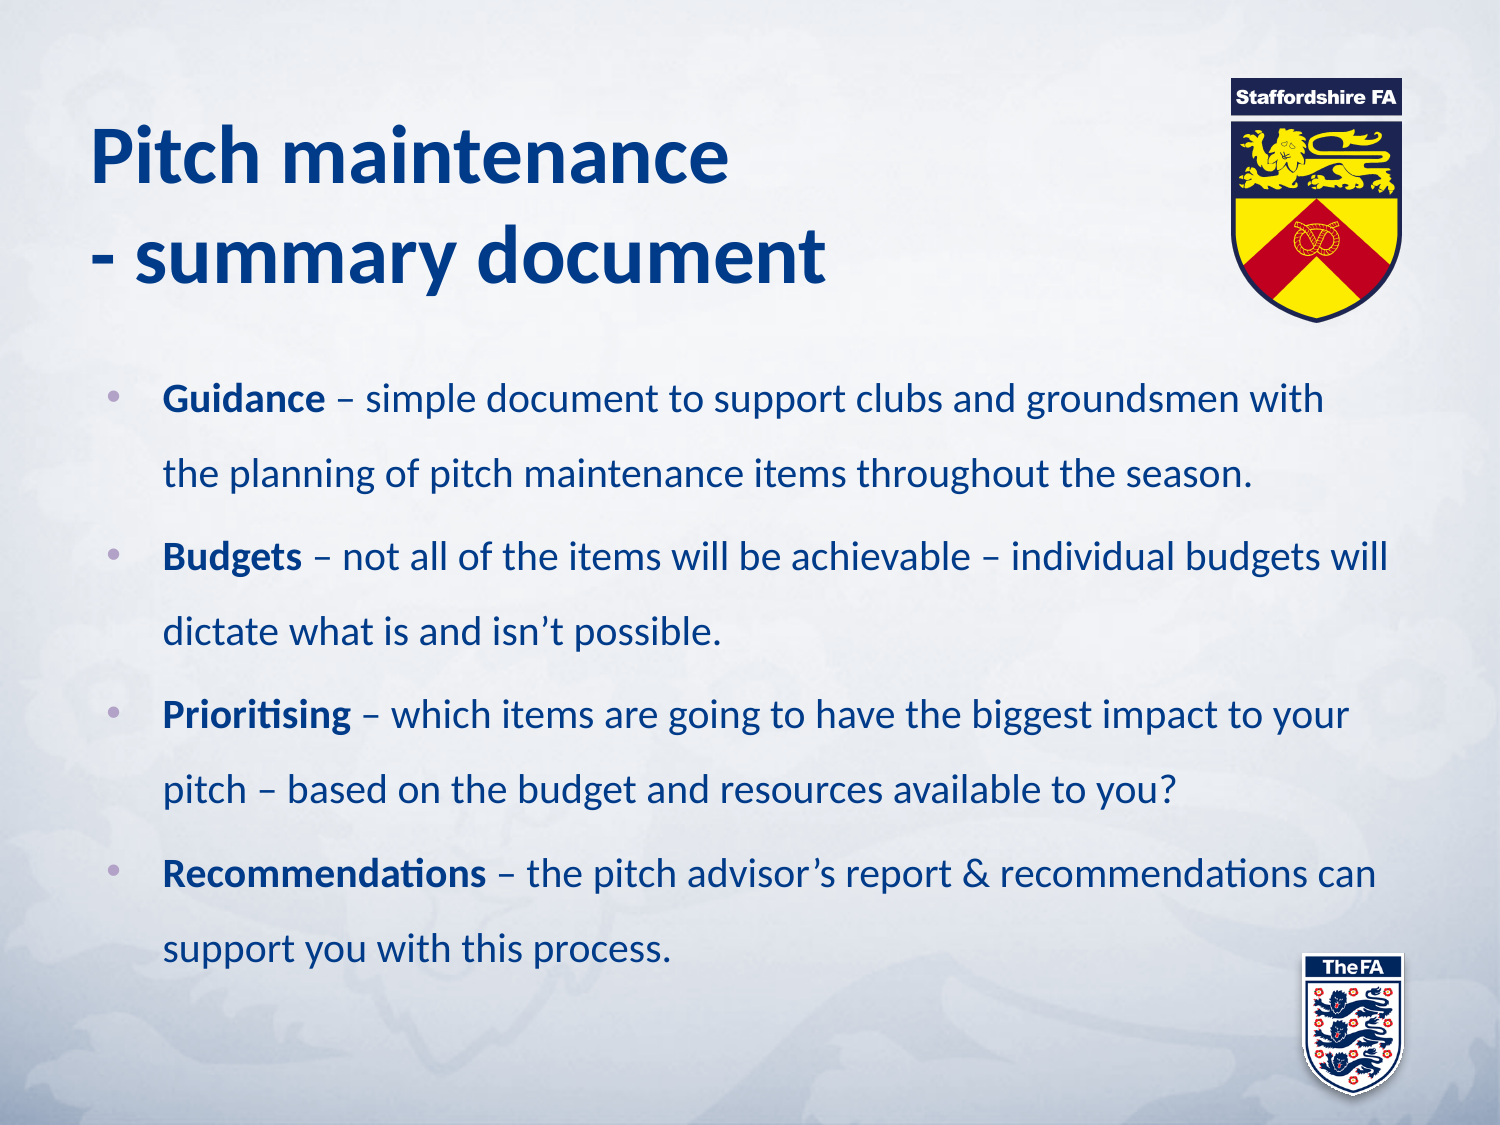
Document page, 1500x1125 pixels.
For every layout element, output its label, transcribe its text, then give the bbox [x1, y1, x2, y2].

picture [1299, 949, 1407, 1100]
list Guidance – simple document to support clubs and groundsmen with the planning of pitch maintenance items throughout the season. Budgets – not all of the items will be achievable – individual budgets will dictate what is and isn’t possible. Prioritising – which items are going to have the biggest impact to your pitch – based on the budget and resources available to you? Recommendations – the pitch advisor’s report & recommendations can support you with this process. [91, 337, 1405, 1095]
title Pitch maintenance - summary document [74, 77, 1230, 324]
picture [1231, 77, 1402, 324]
